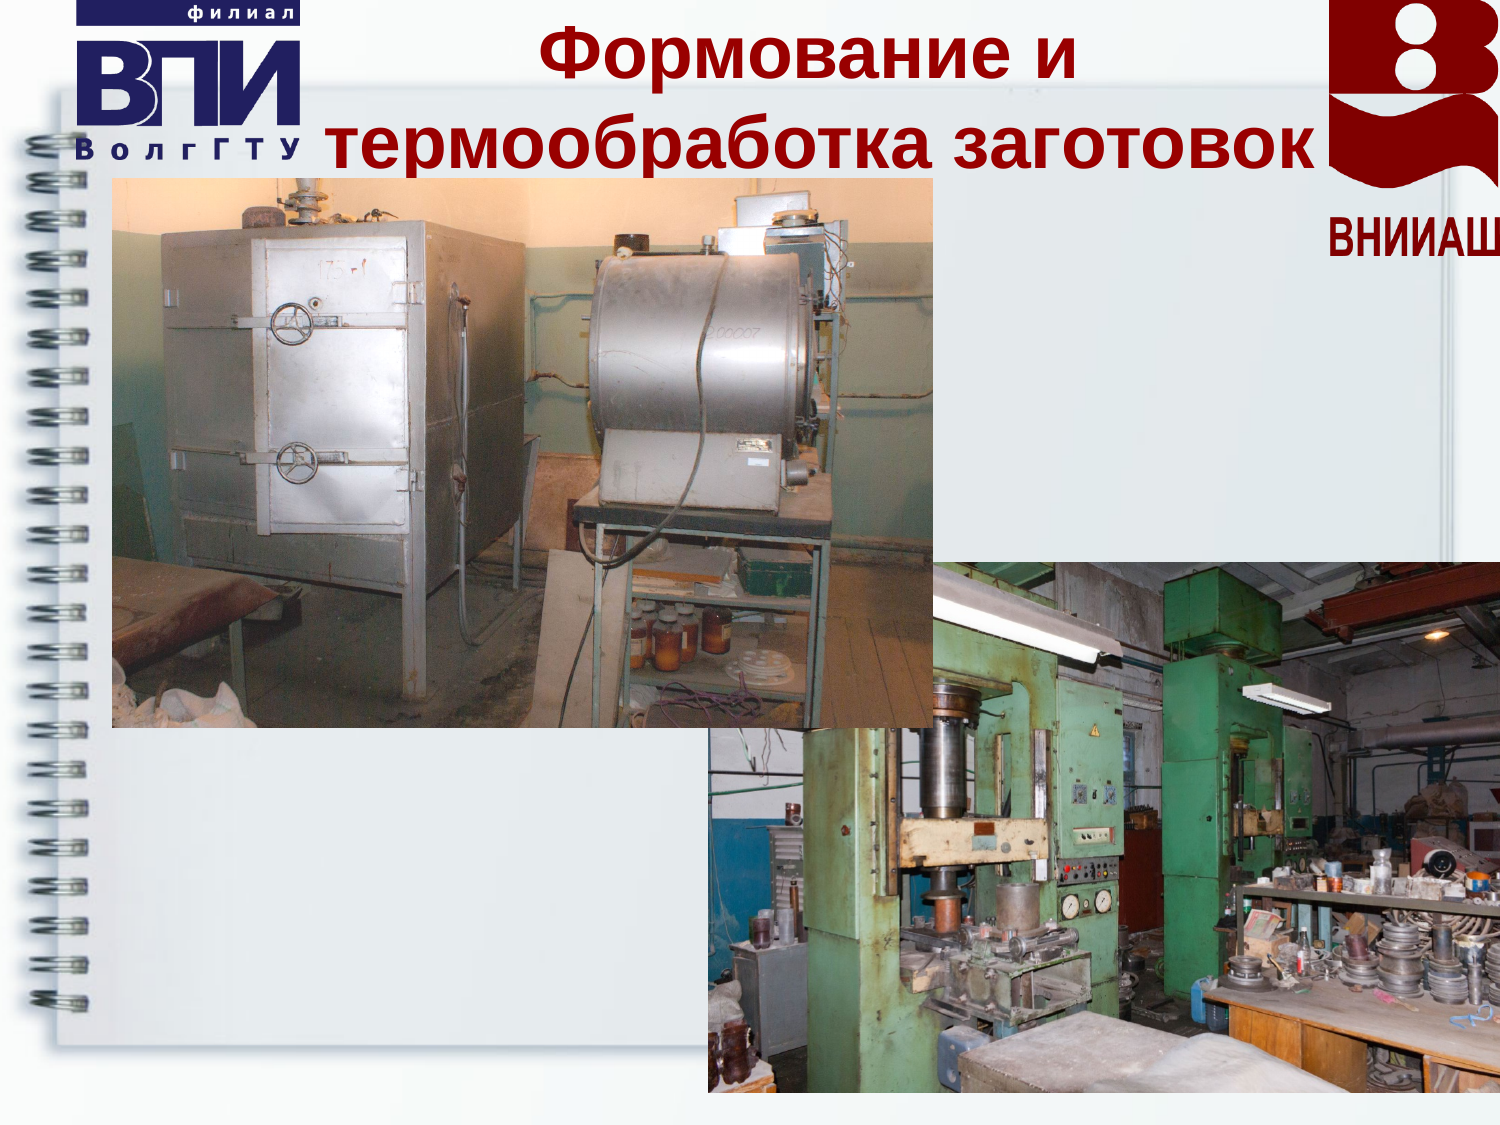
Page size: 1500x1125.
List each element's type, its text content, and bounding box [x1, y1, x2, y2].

title Формование и термообработка заготовок [143, 0, 1326, 188]
picture [0, 0, 1500, 1125]
